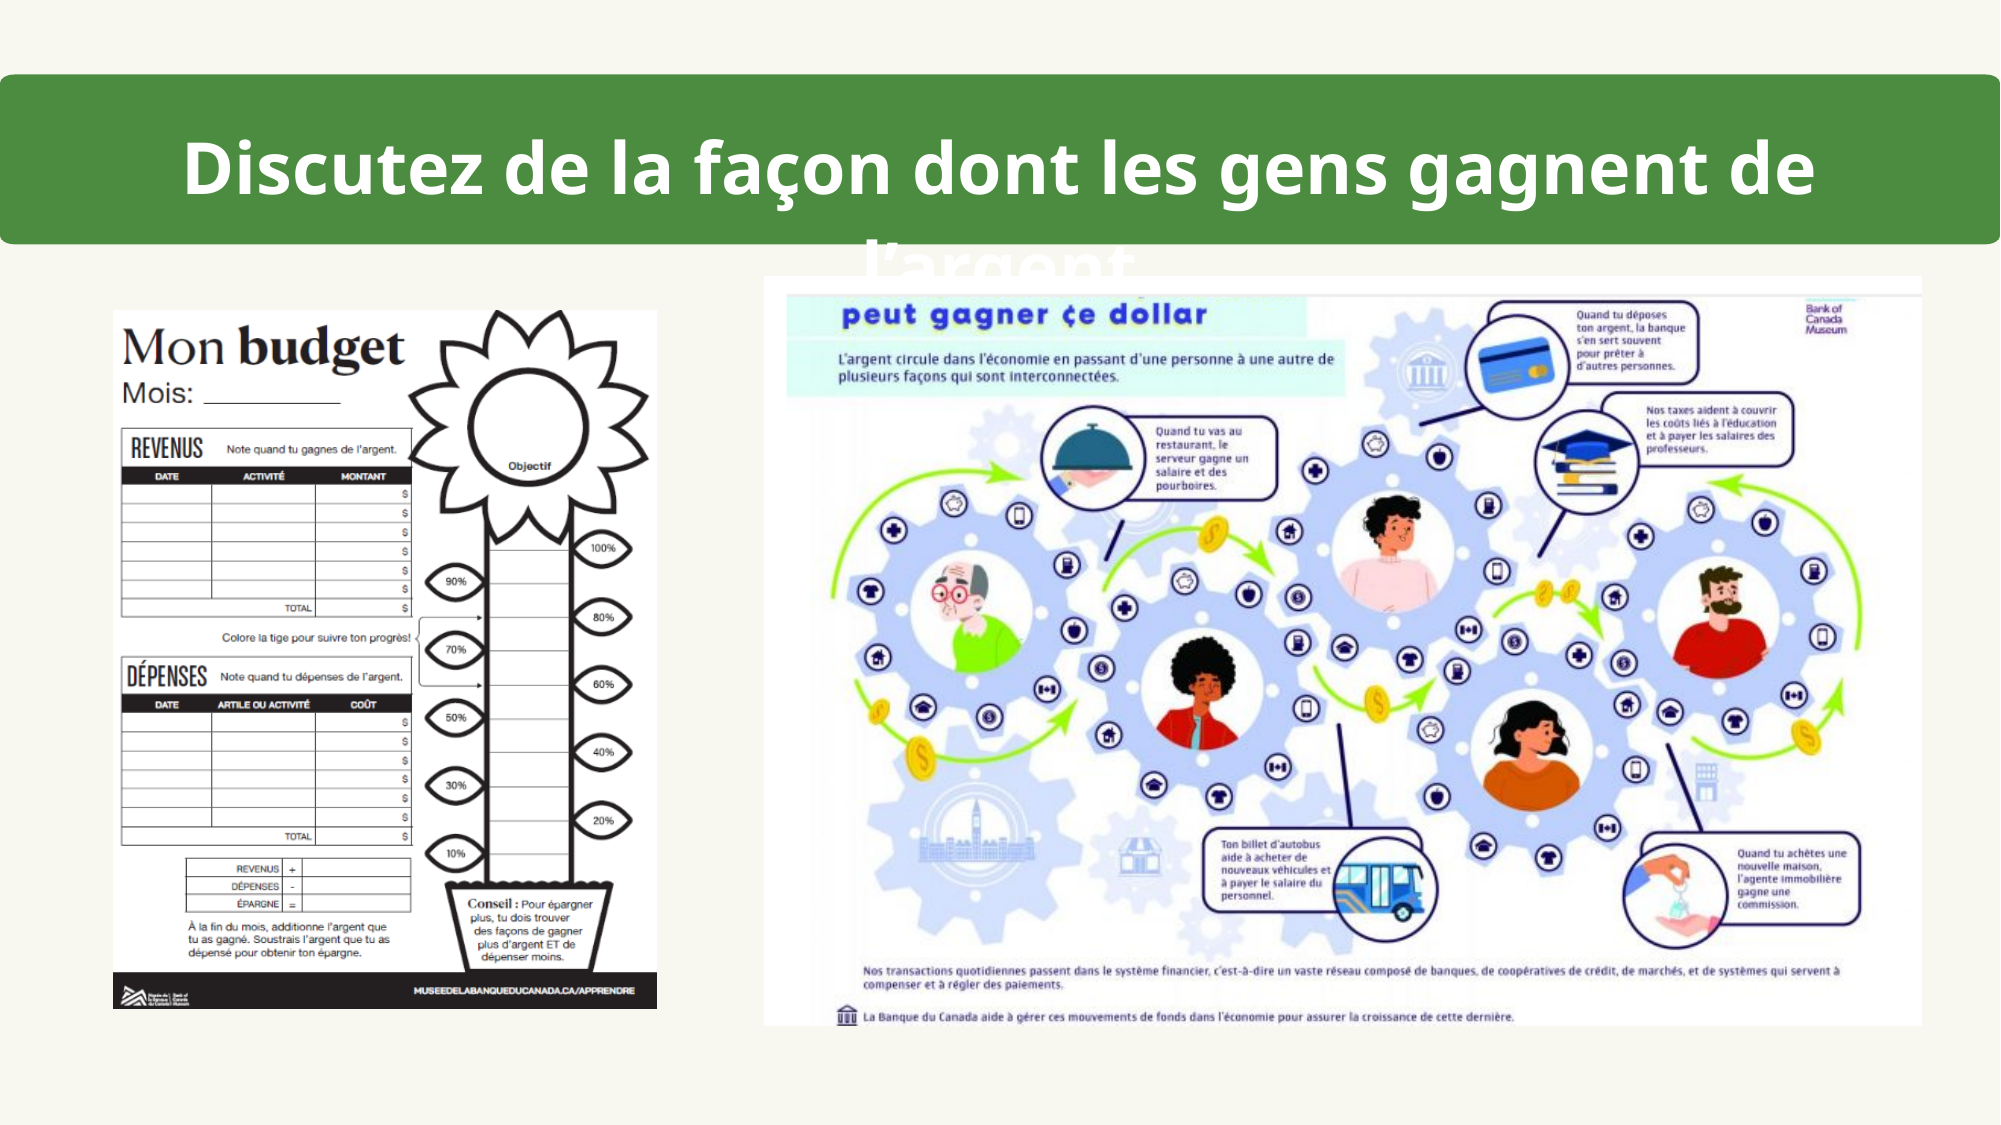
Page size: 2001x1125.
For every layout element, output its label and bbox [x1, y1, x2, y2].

text_box [0, 39, 2000, 245]
picture [764, 275, 1922, 1026]
picture [113, 310, 658, 1009]
